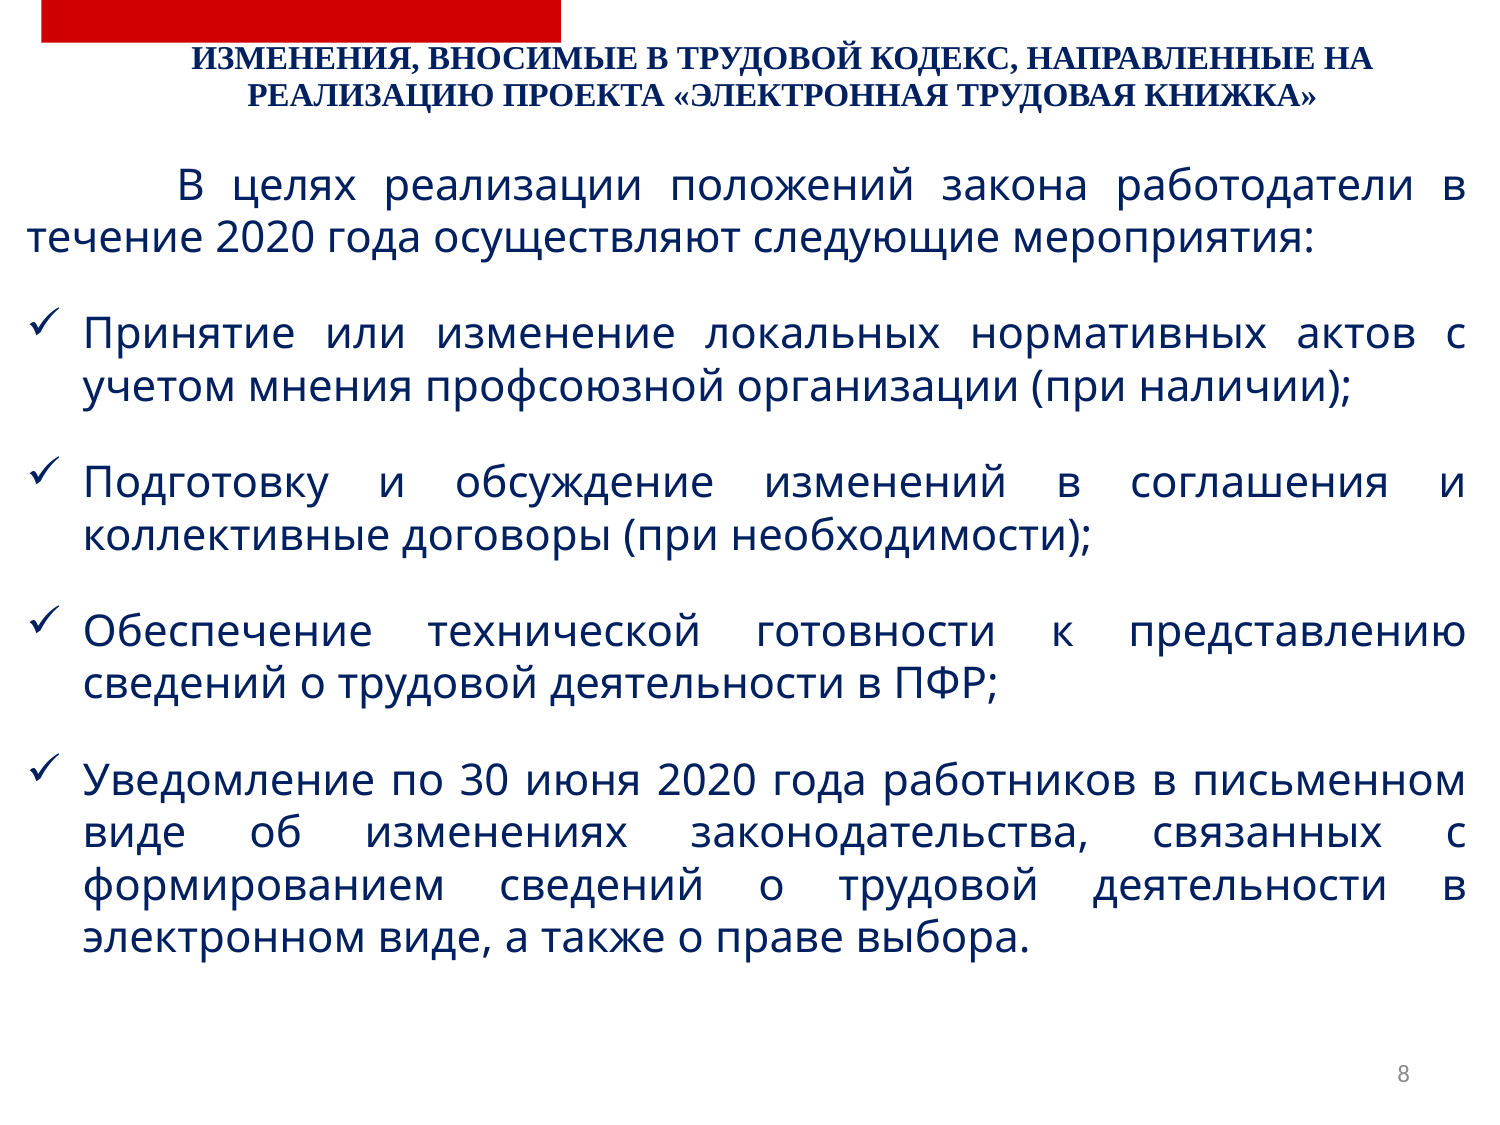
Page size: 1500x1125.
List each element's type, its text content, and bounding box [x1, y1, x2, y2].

table_header ИЗМЕНЕНИЯ, ВНОСИМЫЕ В ТРУДОВОЙ КОДЕКС, НАПРАВЛЕННЫЕ НА РЕАЛИЗАЦИЮ ПРОЕКТА «ЭЛЕКТРОННАЯ ТРУДОВАЯ КНИЖКА» [112, 0, 1454, 122]
list В целях реализации положений закона работодатели в течение 2020 года осуществляют следующие мероприятия: Принятие или изменение локальных нормативных актов с учетом мнения профсоюзной организации (при наличии); Подготовку и обсуждение изменений в соглашения и коллективные договоры (при необходимости); Обеспечение технической готовности к представлению сведений о трудовой деятельности в ПФР; Уведомление по 30 июня 2020 года работников в письменном виде об изменениях законодательства, связанных с формированием сведений о трудовой деятельности в электронном виде, а также о праве выбора. [11, 149, 1483, 988]
slide_number 8 [1074, 1042, 1425, 1103]
text_box [39, 0, 112, 45]
